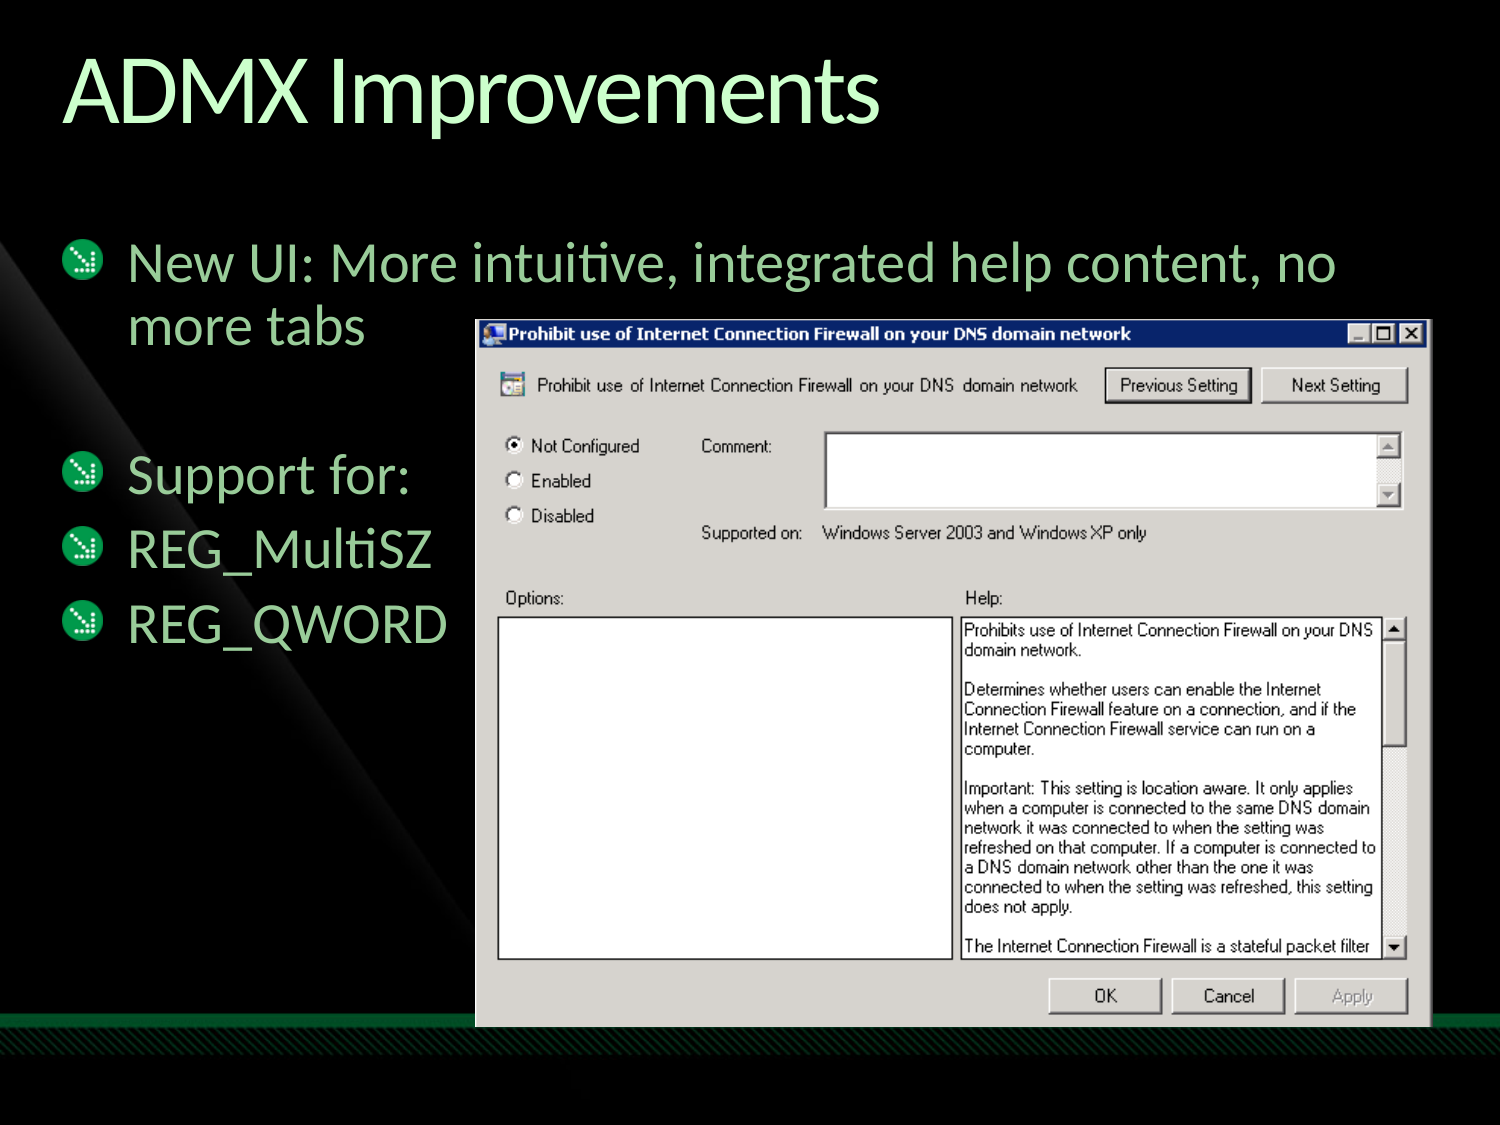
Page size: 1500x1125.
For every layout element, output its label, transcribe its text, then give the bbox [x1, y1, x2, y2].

list New UI: More intuitive, integrated help content, no more tabs Support for: REG_MultiSZ REG_QWORD [62, 231, 1350, 980]
picture [0, 0, 1500, 1125]
title ADMX Improvements [62, 37, 1438, 147]
